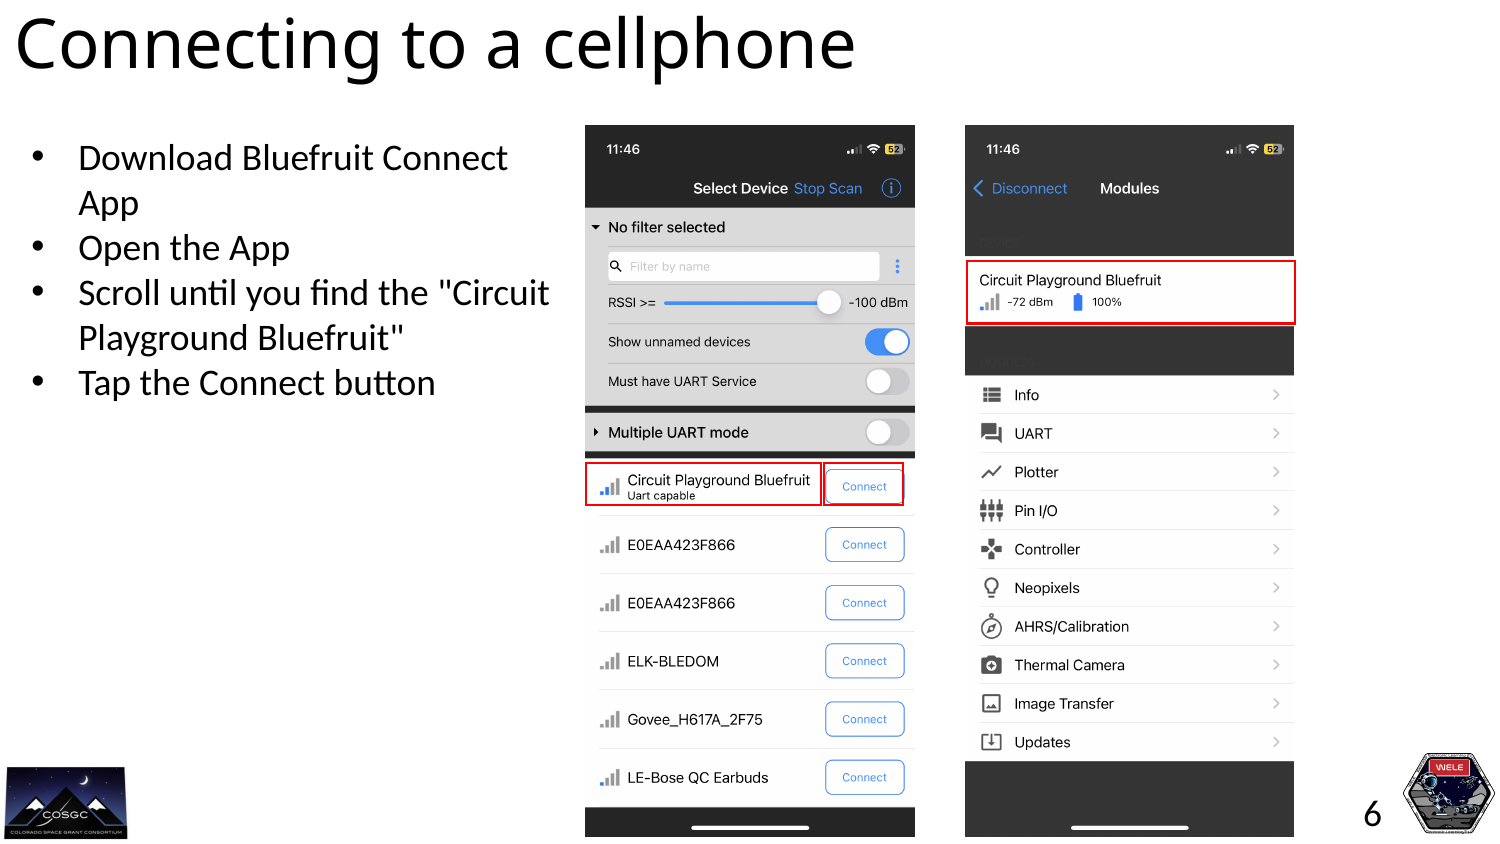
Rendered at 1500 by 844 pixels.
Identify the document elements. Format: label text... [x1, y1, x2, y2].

picture [1403, 753, 1495, 834]
text_box Download Bluefruit Connect App Open the App Scroll until you find the "Circuit Playground Bluefruit" Tap the Connect button [16, 125, 585, 411]
picture [585, 125, 915, 837]
title Connecting to a cellphone [0, 2, 1500, 84]
slide_number 6 [1294, 782, 1397, 827]
picture [965, 125, 1294, 837]
picture [2, 763, 130, 844]
